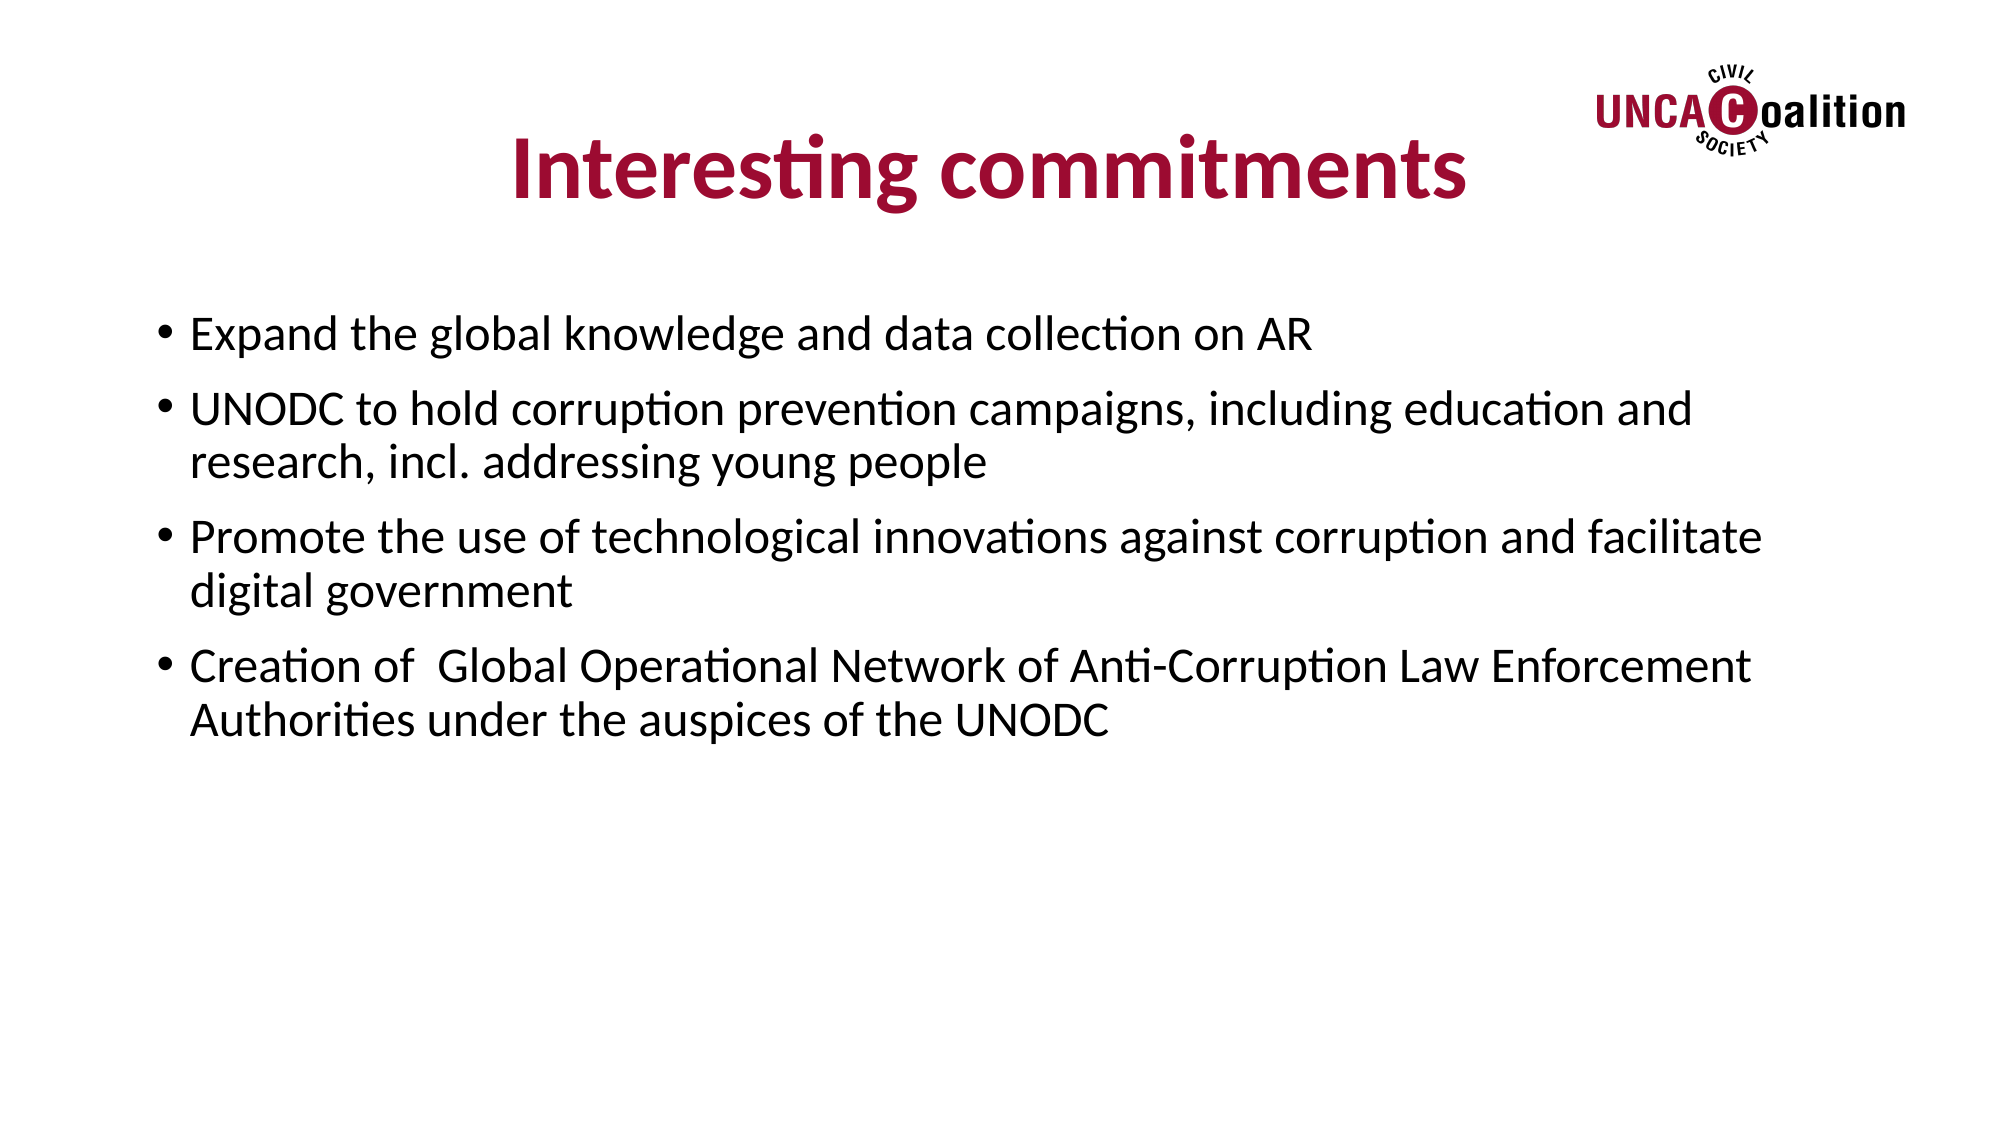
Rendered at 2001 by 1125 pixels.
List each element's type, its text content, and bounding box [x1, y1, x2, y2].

picture [1589, 59, 1914, 160]
list Expand the global knowledge and data collection on AR UNODC to hold corruption prevention campaigns, including education and research, incl. addressing young people Promote the use of technological innovations against corruption and facilitate digital government Creation of Global Operational Network of Anti-Corruption Law Enforcement Authorities under the auspices of the UNODC [137, 299, 1863, 970]
title Interesting commitments [137, 59, 1863, 278]
